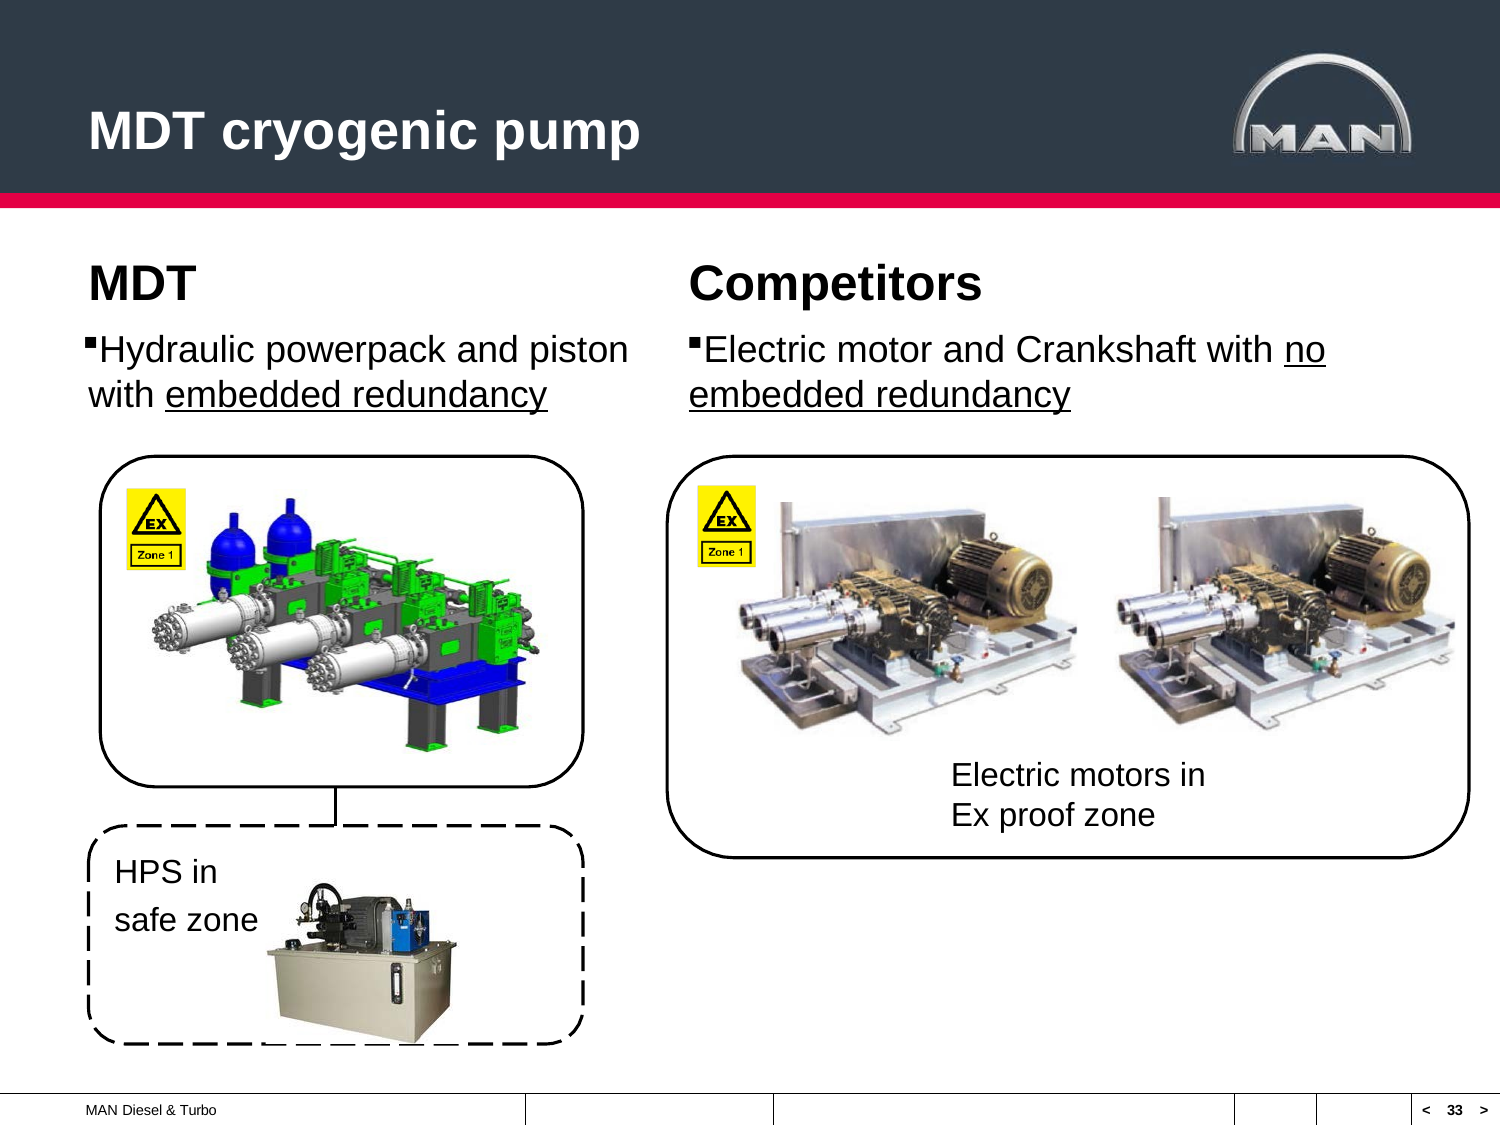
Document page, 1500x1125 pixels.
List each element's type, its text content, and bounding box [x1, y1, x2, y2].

text_box Competitors Electric motor and Crankshaft with no embedded redundancy [686, 250, 1389, 417]
text_box [726, 502, 1078, 741]
text_box [147, 489, 550, 754]
text_box MDT Hydraulic powerpack and piston with embedded redundancy [82, 250, 647, 417]
title MDT cryogenic pump [88, 32, 1412, 173]
text_box [100, 456, 584, 787]
text_box [88, 825, 583, 1044]
footer MAN Diesel & Turbo [83, 1100, 221, 1120]
text_box [123, 486, 188, 572]
text_box [667, 456, 1469, 858]
text_box [265, 878, 460, 1044]
picture [0, 0, 1500, 193]
text_box [694, 483, 758, 569]
text_box [1104, 497, 1456, 736]
slide_number < 33 > [1420, 1100, 1492, 1120]
text_box HPS in safe zone [112, 841, 262, 940]
text_box Electric motors in Ex proof zone [948, 752, 1209, 835]
